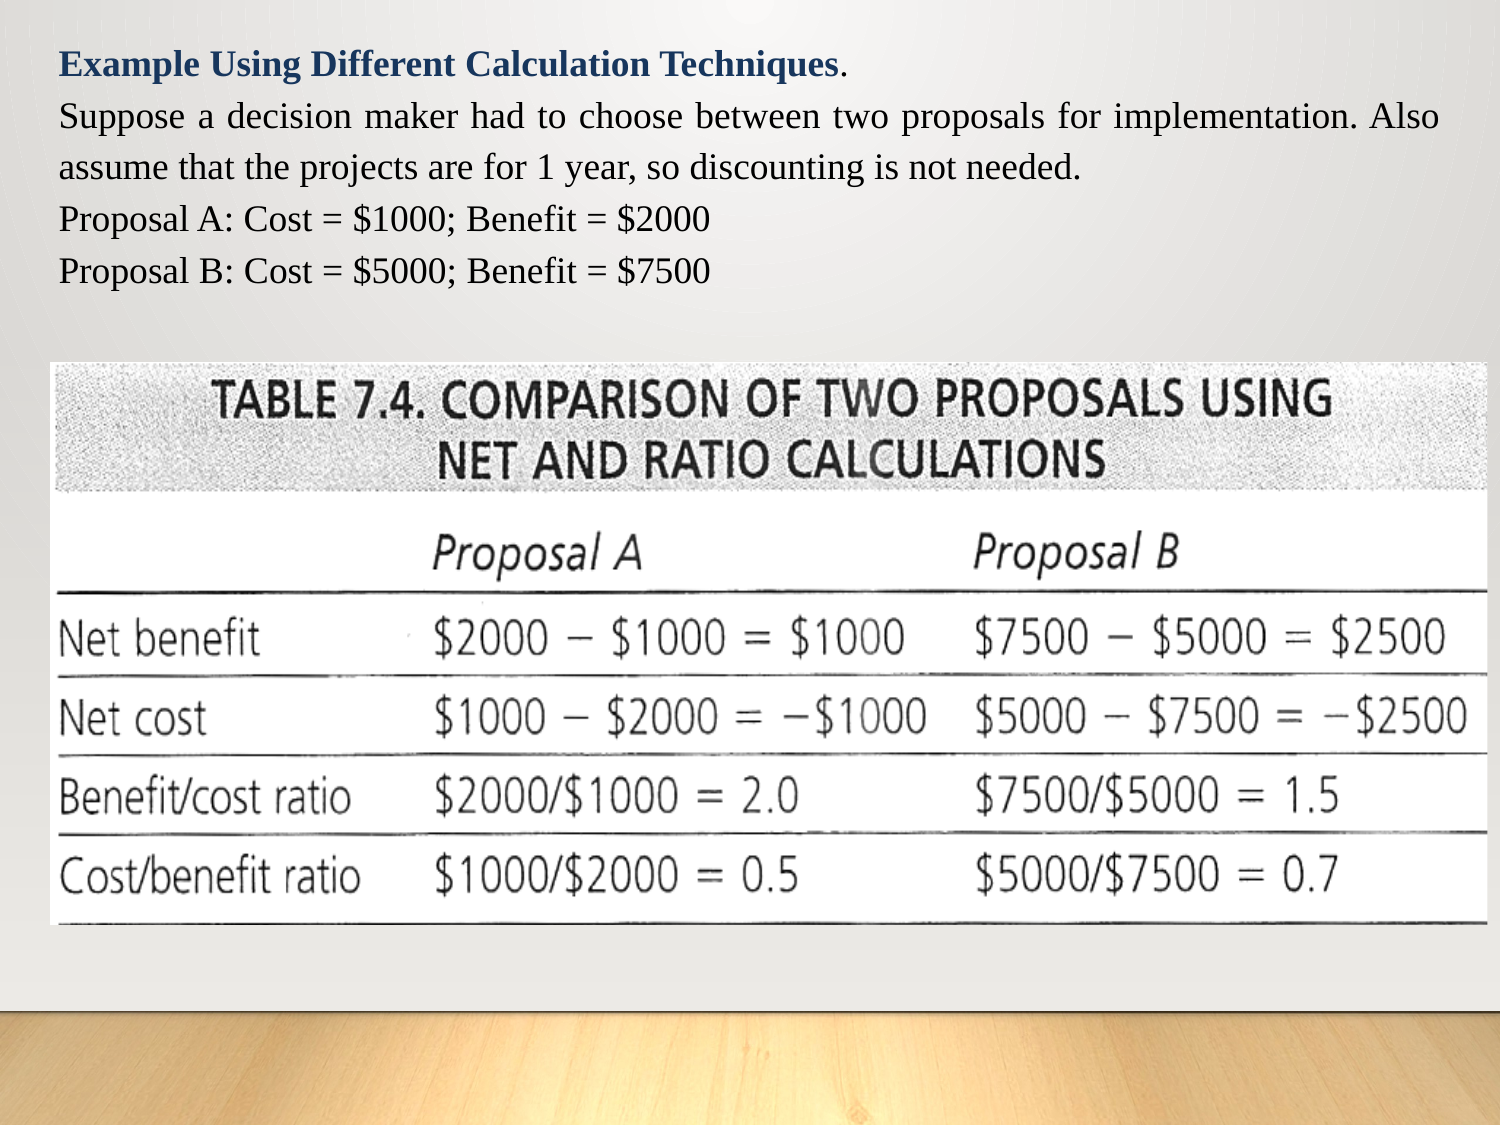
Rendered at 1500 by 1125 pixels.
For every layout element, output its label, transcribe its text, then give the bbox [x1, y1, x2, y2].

picture [49, 362, 1488, 926]
text_box Example Using Different Calculation Techniques. Suppose a decision maker had to choose between two proposals for implementation. Also assume that the projects are for 1 year, so discounting is not needed. Proposal A: Cost = $1000; Benefit = $2000 Proposal B: Cost = $5000; Benefit = $7500 [43, 24, 1457, 299]
picture [0, 1011, 1500, 1125]
